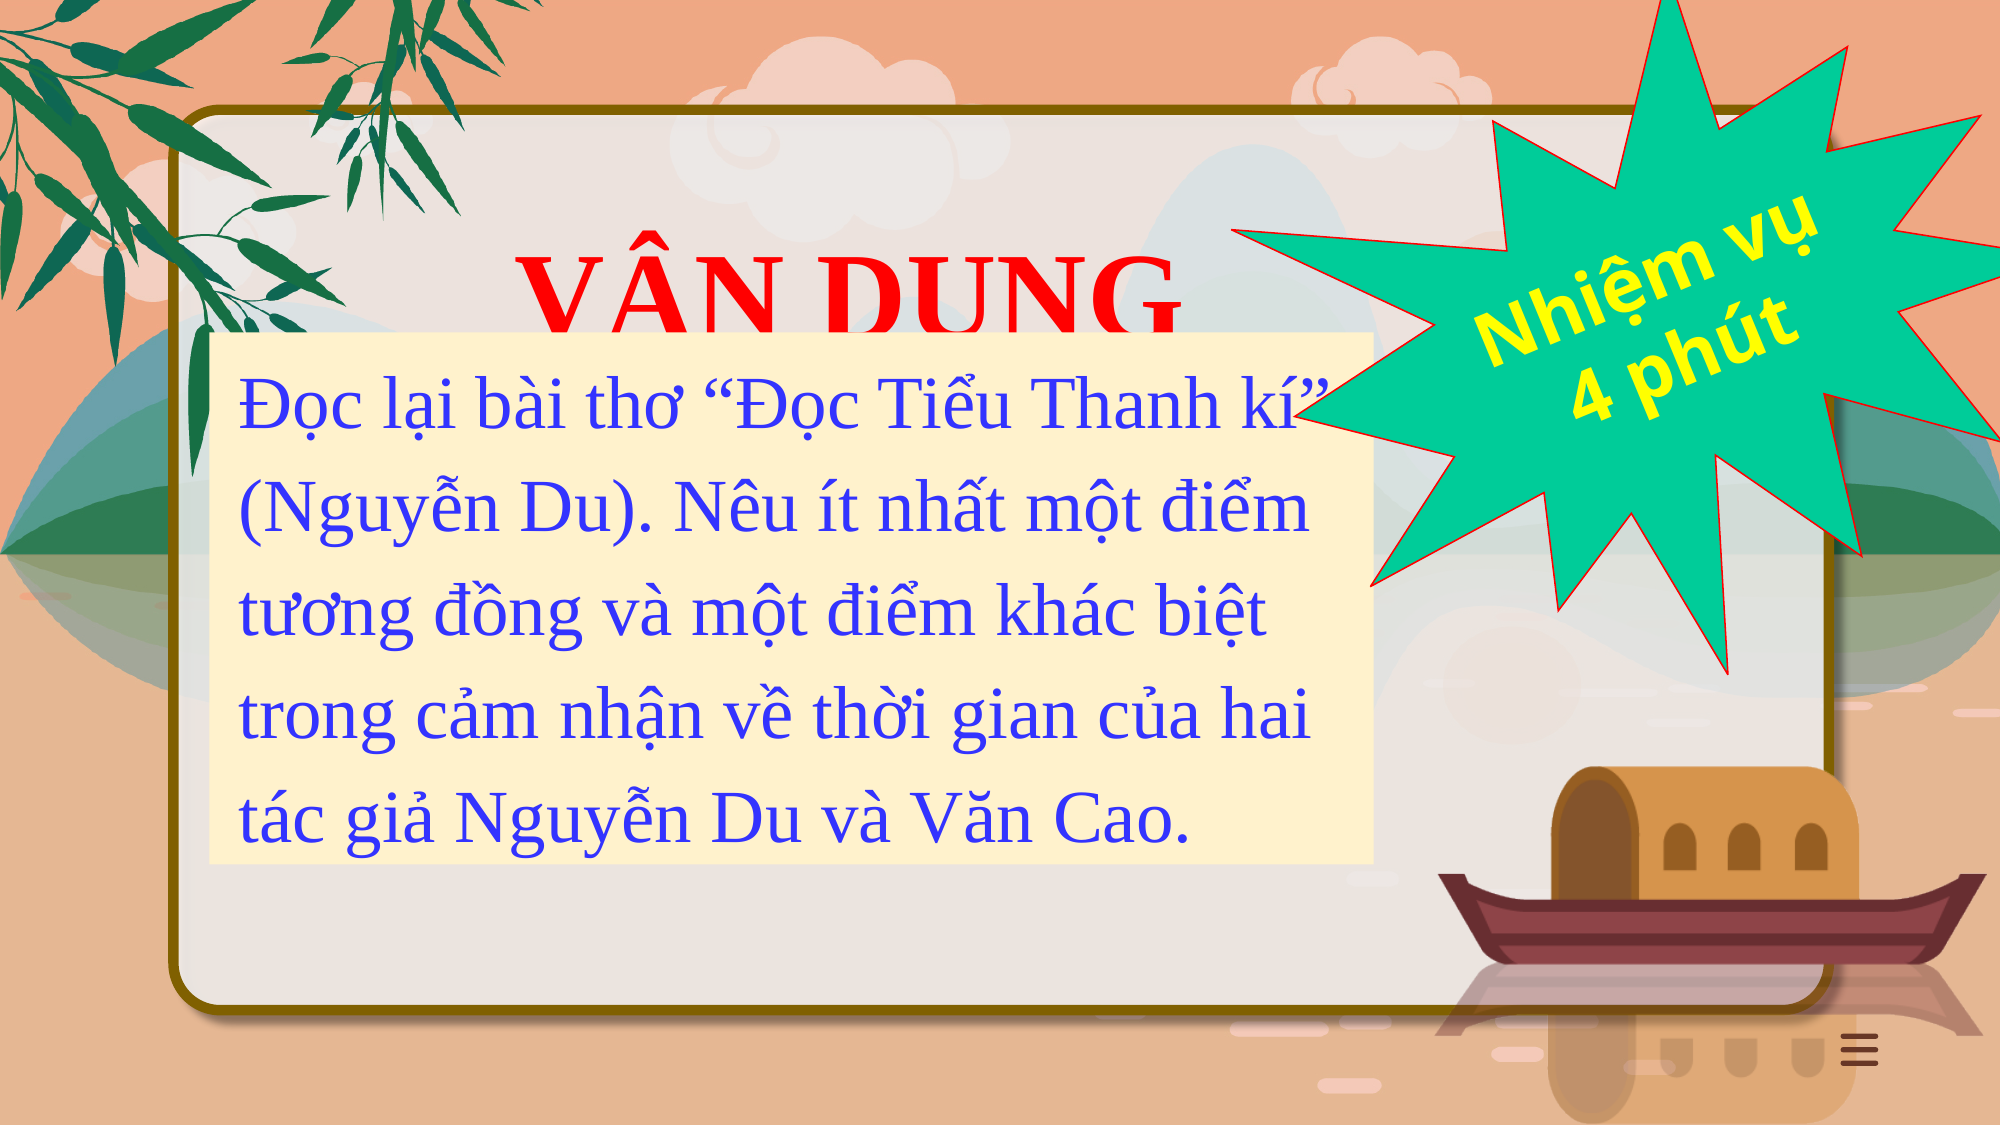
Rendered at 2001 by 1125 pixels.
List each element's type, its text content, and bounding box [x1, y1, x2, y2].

text_box VẬN DỤNG [179, 56, 1519, 372]
text_box [1839, 1059, 1880, 1067]
picture [1900, 278, 2000, 437]
text_box [1839, 1032, 1880, 1040]
text_box Đọc lại bài thơ “Đọc Tiểu Thanh kí” (Nguyễn Du). Nêu ít nhất một điểm tương đồng và một điểm khác biệt trong cảm nhận về thời gian của hai tác giả Nguyễn Du và Văn Cao. [209, 332, 1374, 865]
picture [0, 0, 2000, 1125]
text_box Nhiệm vụ 4 phút [1231, 0, 2000, 675]
picture [1678, 0, 2000, 247]
text_box [1839, 1046, 1880, 1054]
